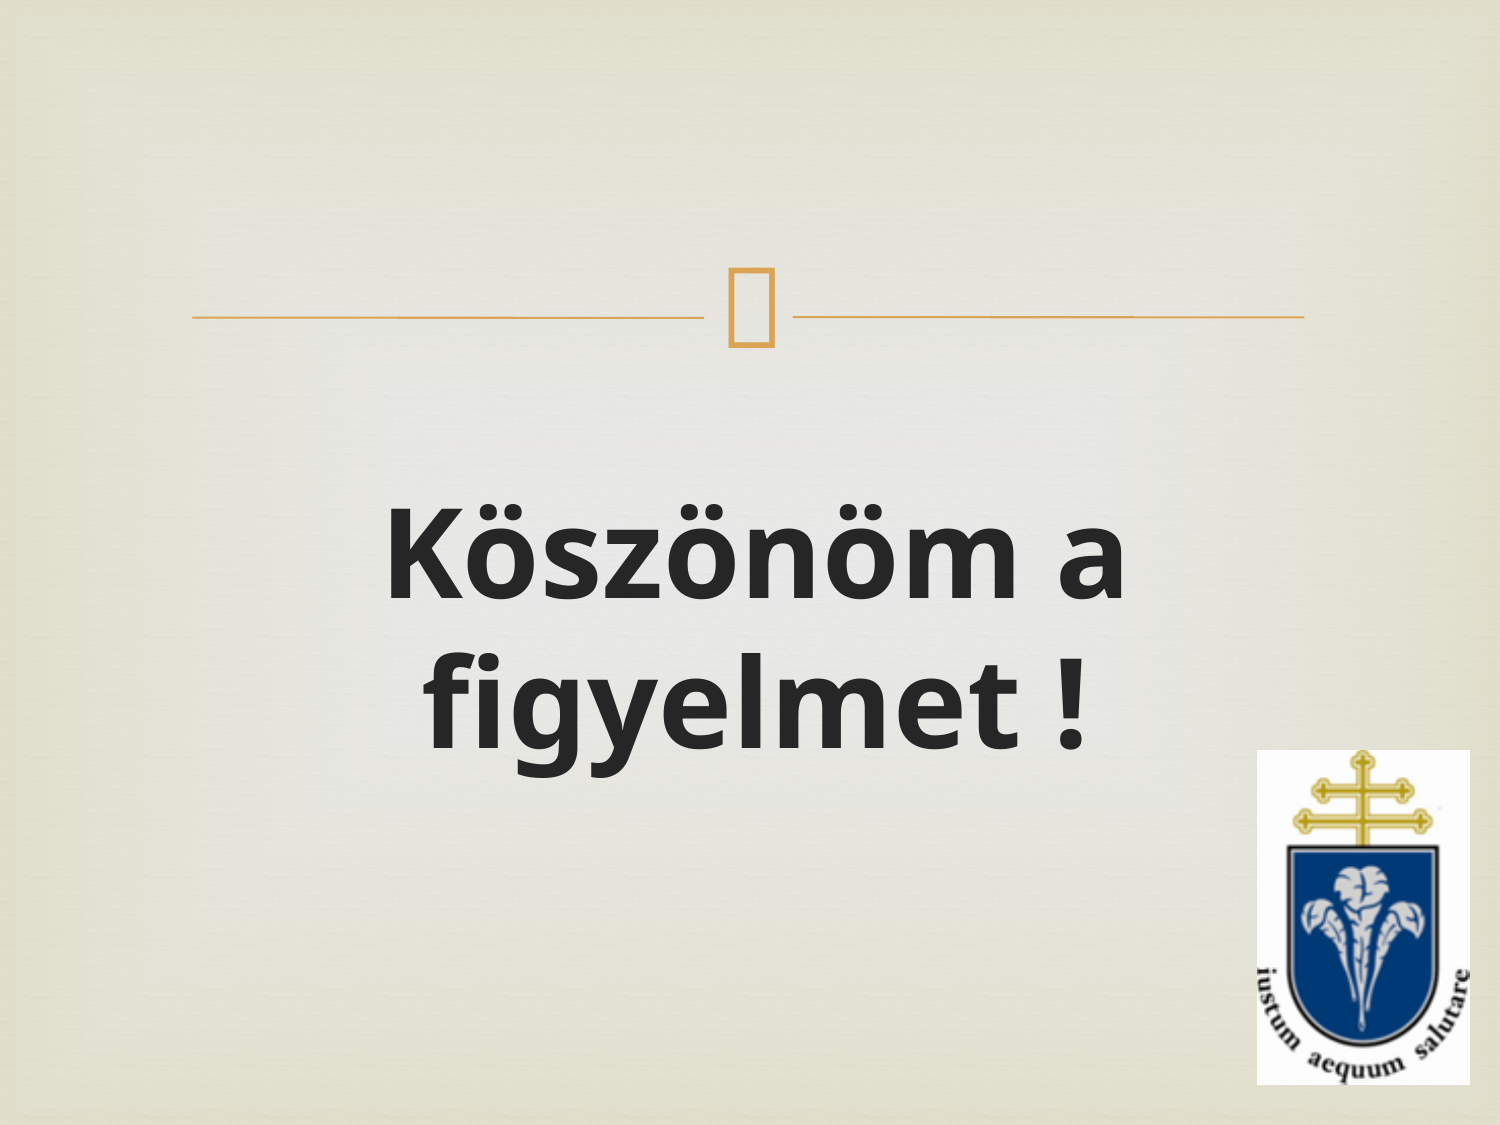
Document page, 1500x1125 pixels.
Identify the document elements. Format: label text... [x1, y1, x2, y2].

picture [1257, 750, 1470, 1086]
list Köszönöm a figyelmet ! [29, 66, 1483, 1071]
